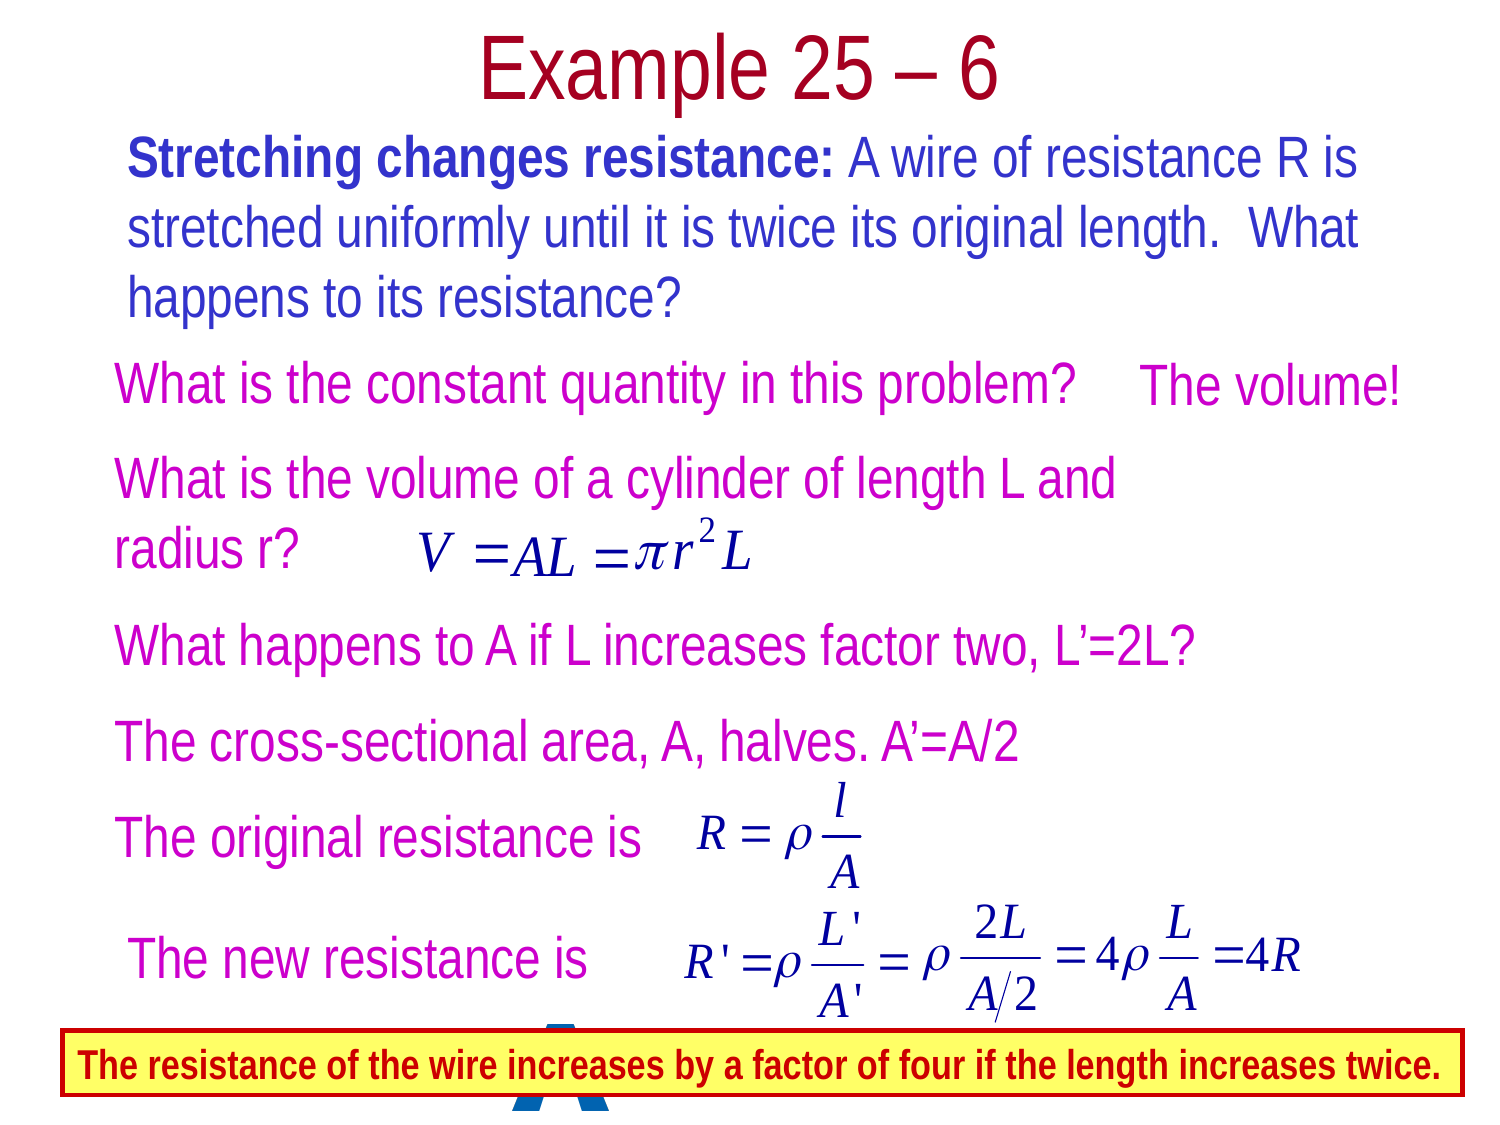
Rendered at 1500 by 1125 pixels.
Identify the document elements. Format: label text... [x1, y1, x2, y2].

text_box What is the volume of a cylinder of length L and radius r? [99, 433, 1175, 588]
text_box The original resistance is [99, 791, 738, 877]
picture [512, 1101, 609, 1111]
footer PHYS 1444-002, Fall 2019 Dr. Jaehoon Yu [512, 1095, 988, 1101]
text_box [627, 499, 763, 586]
text_box The cross-sectional area, A, halves. A’=A/2 [99, 695, 1163, 781]
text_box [774, 765, 872, 892]
text_box The resistance of the wire increases by a factor of four if the length increases twice. [62, 1030, 1463, 1095]
footer PHYS 1444-002, Fall 2019 Dr. Jaehoon Yu [512, 1024, 759, 1030]
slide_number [112, 1095, 426, 1101]
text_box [412, 517, 513, 588]
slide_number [112, 1024, 426, 1030]
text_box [764, 894, 907, 1029]
text_box The volume! [1124, 339, 1425, 495]
text_box What happens to A if L increases factor two, L’=2L? [99, 599, 1238, 685]
title Example 25 – 6 [37, 0, 1463, 126]
text_box Stretching changes resistance: A wire of resistance R is stretched uniformly until it is twice its original length. What happens to its resistance? [112, 112, 1400, 337]
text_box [1237, 924, 1312, 981]
text_box What is the constant quantity in this problem? [99, 337, 1113, 423]
slide_number 14 [1241, 1024, 1388, 1030]
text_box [687, 803, 769, 860]
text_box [674, 931, 759, 988]
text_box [499, 523, 623, 588]
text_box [912, 887, 1088, 1036]
slide_number 14 [1074, 1095, 1388, 1101]
text_box The new resistance is [112, 912, 625, 998]
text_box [1087, 887, 1245, 1022]
